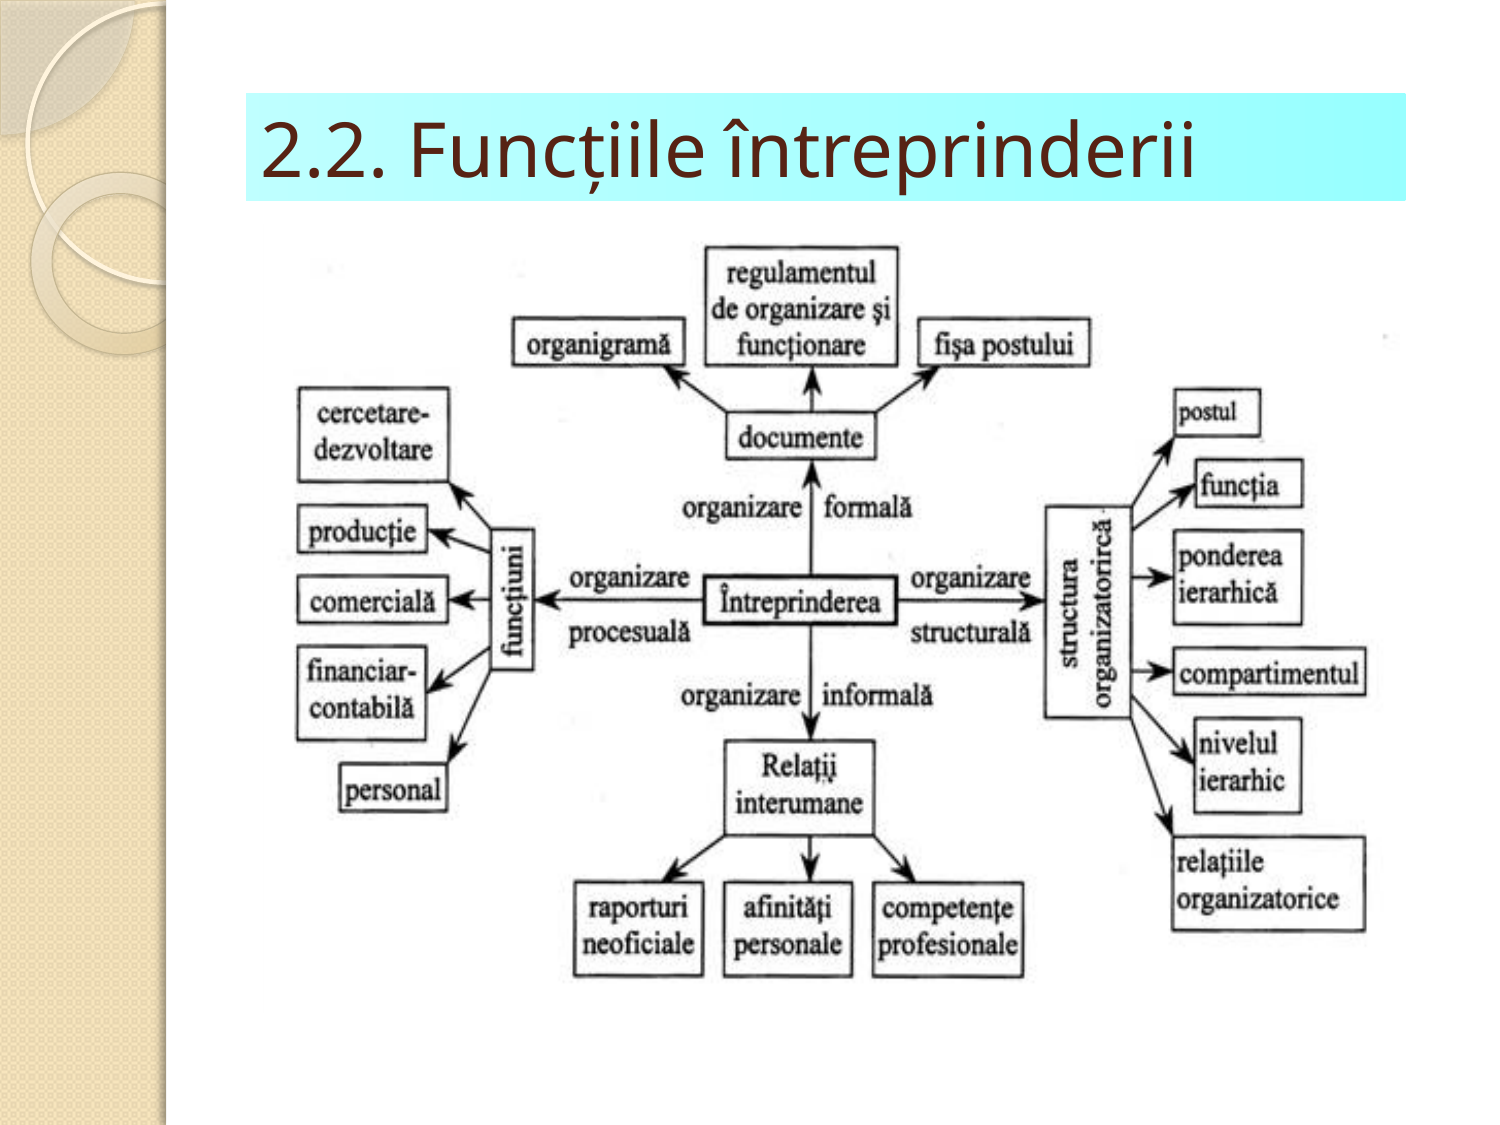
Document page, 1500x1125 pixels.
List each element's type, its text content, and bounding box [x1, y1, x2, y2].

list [262, 224, 1401, 1013]
title 2.2. Funcțiile întreprinderii [246, 93, 1406, 201]
